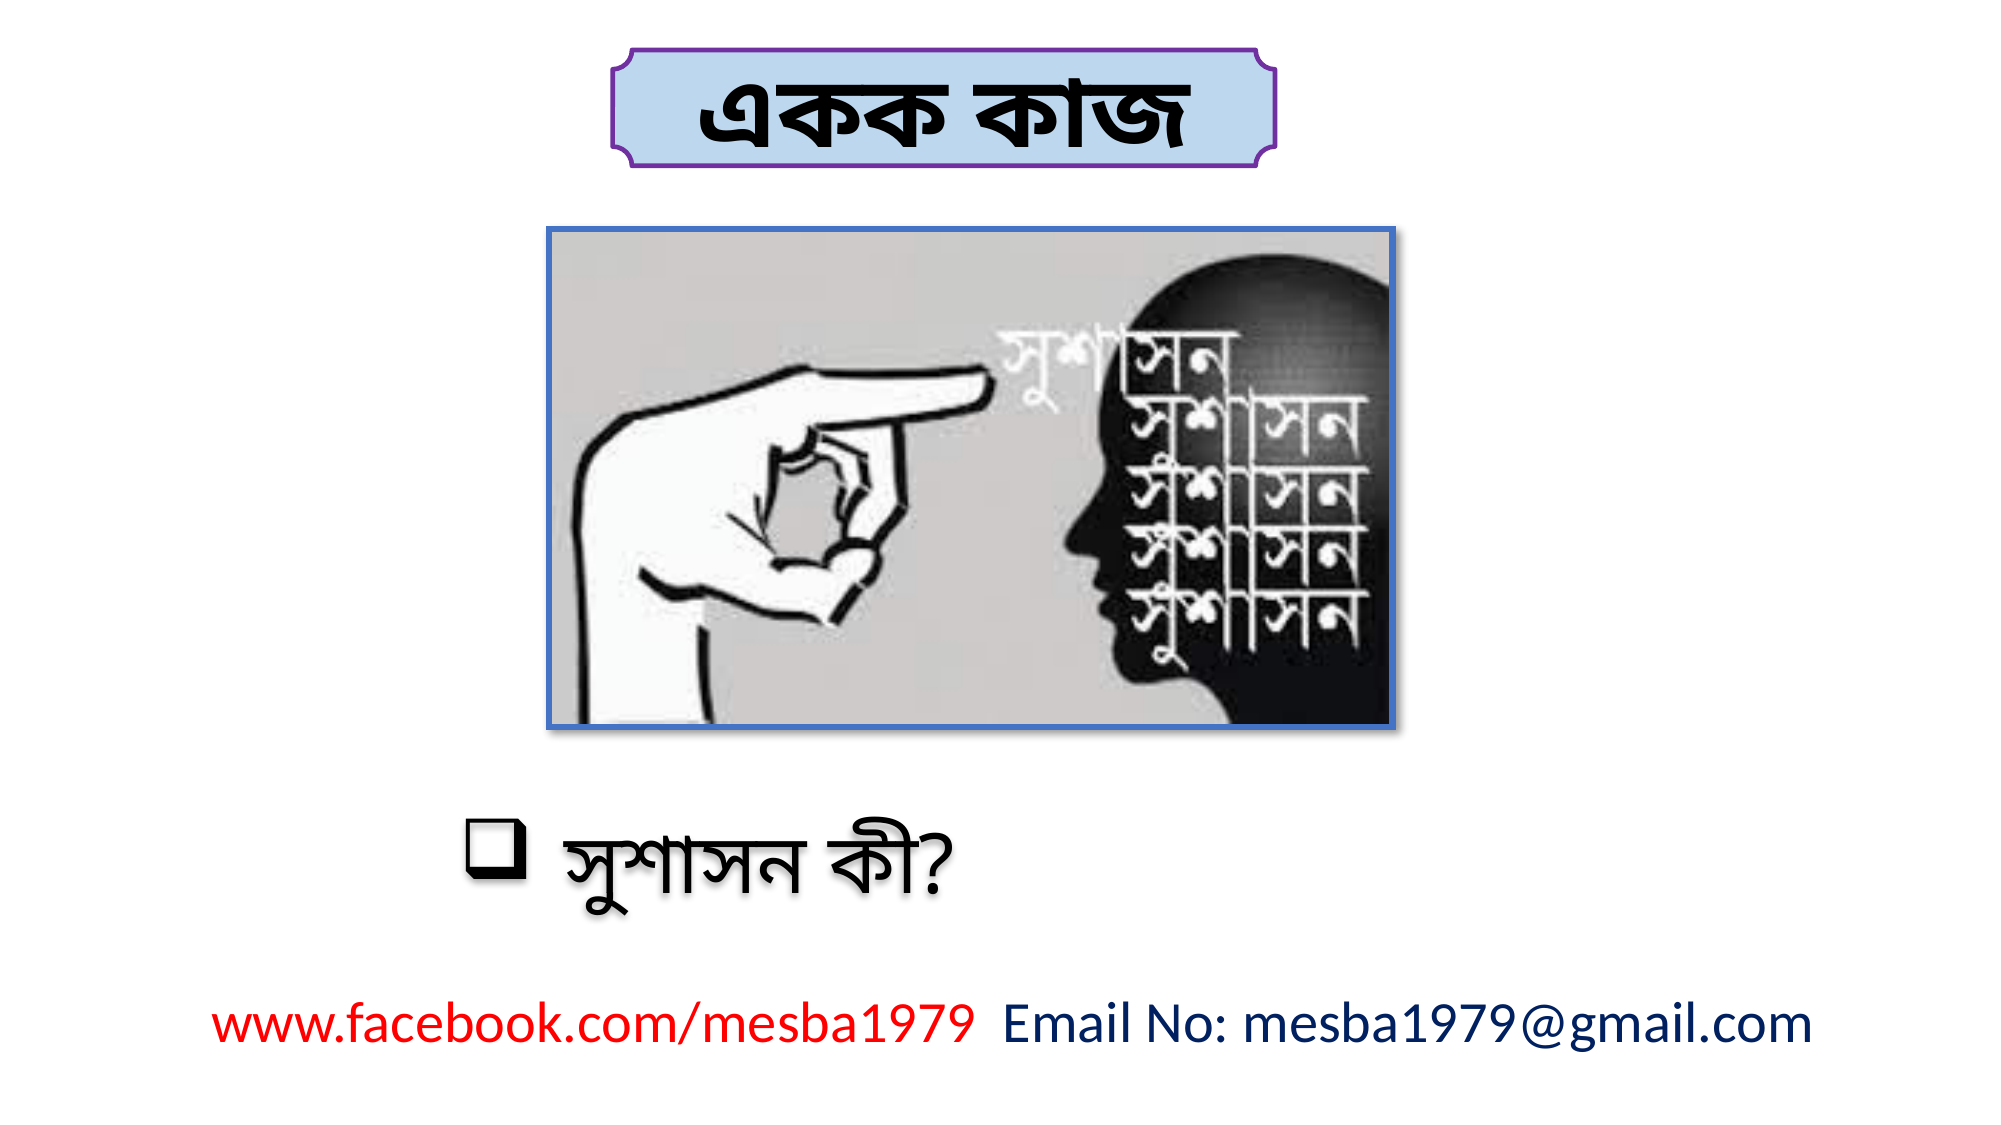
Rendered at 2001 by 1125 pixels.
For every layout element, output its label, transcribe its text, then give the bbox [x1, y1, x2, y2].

text_box সুশাসন কী? [436, 798, 1514, 922]
picture [551, 232, 1390, 724]
text_box www.facebook.com/mesba1979 Email No: mesba1979@gmail.com [87, 976, 1938, 1062]
text_box একক কাজ [612, 49, 1275, 166]
